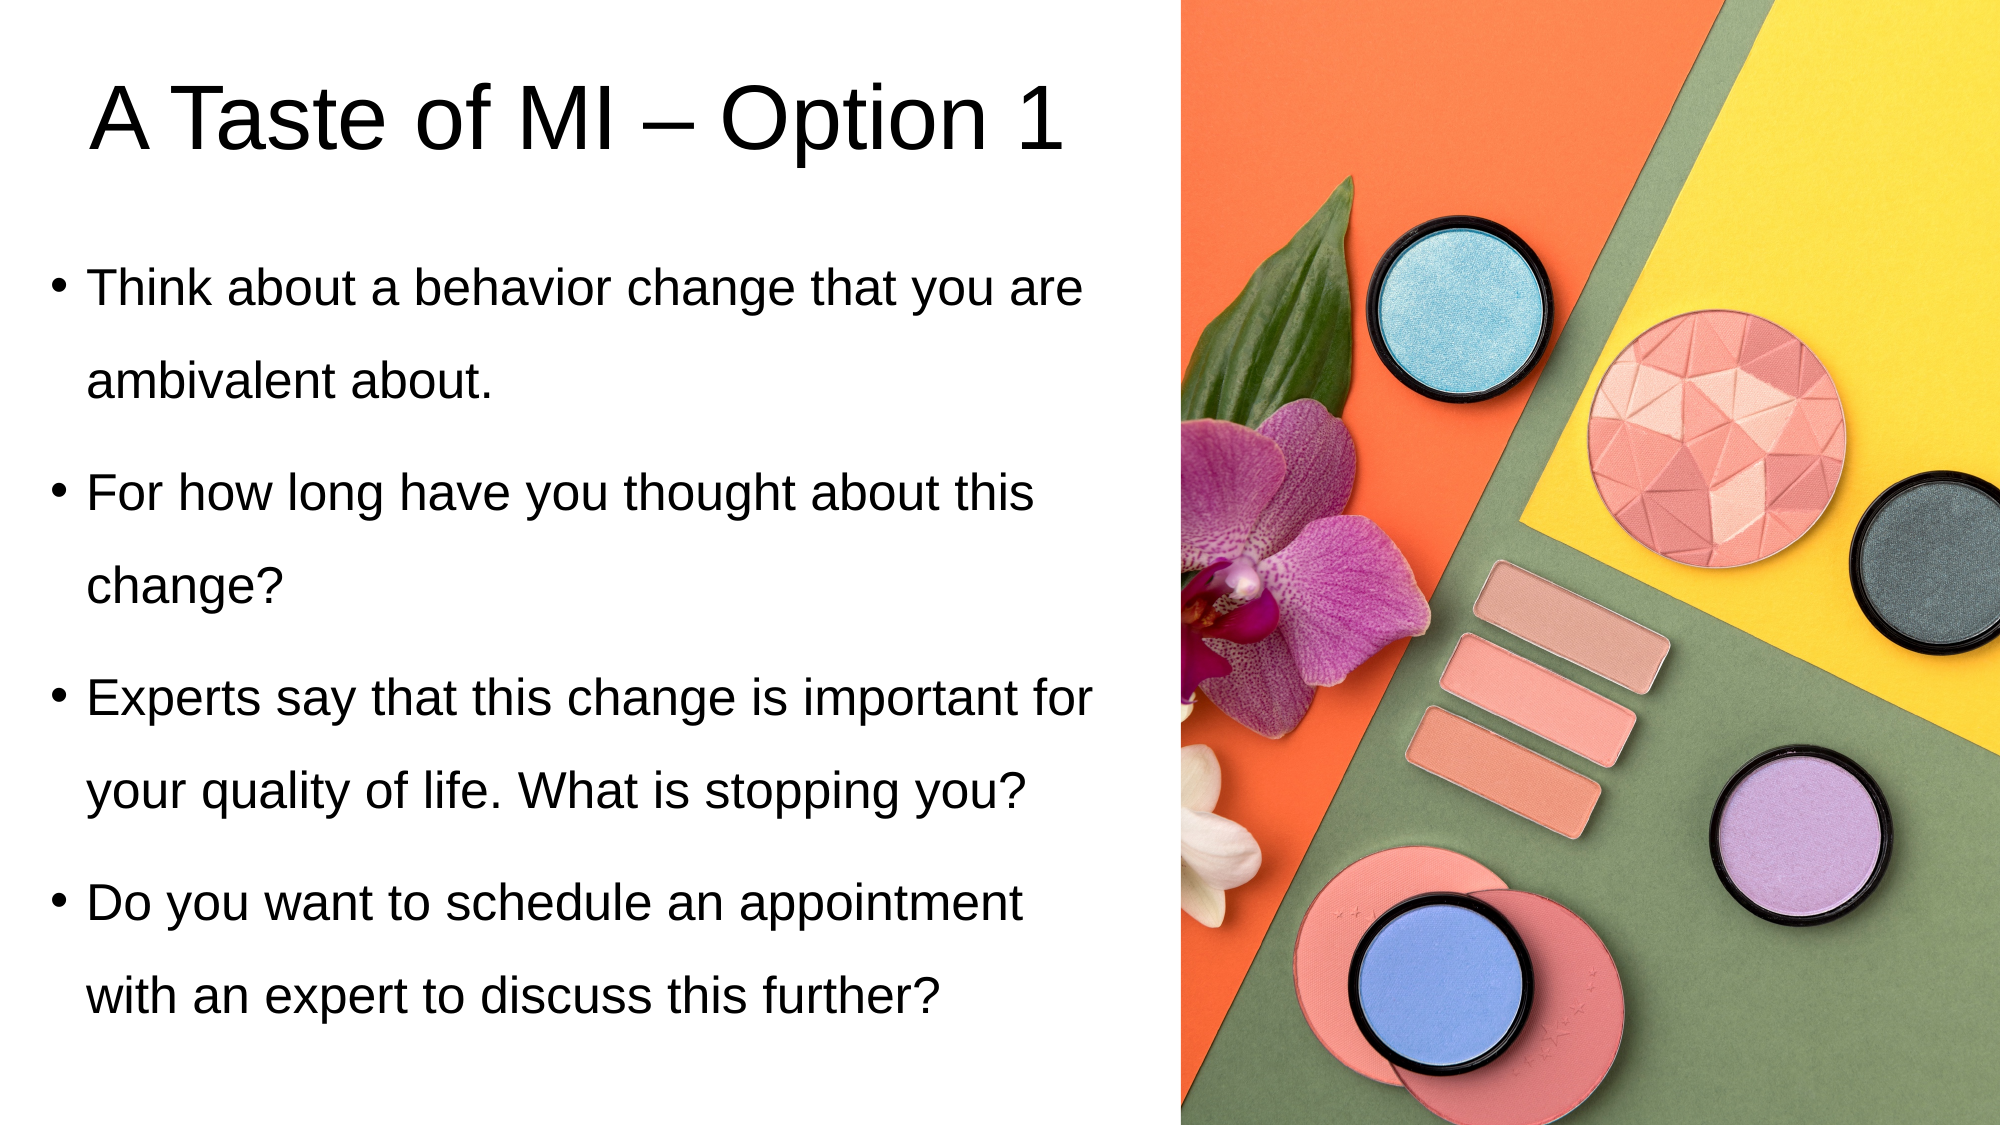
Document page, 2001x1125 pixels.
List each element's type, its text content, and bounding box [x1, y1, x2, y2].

list Think about a behavior change that you are ambivalent about. For how long have you thought about this change? Experts say that this change is important for your quality of life. What is stopping you? Do you want to schedule an appointment with an expert to discuss this further? [35, 215, 1122, 1101]
text_box [0, 0, 1180, 1125]
picture [1180, 0, 2000, 1125]
title A Taste of MI – Option 1 [35, 24, 1122, 215]
